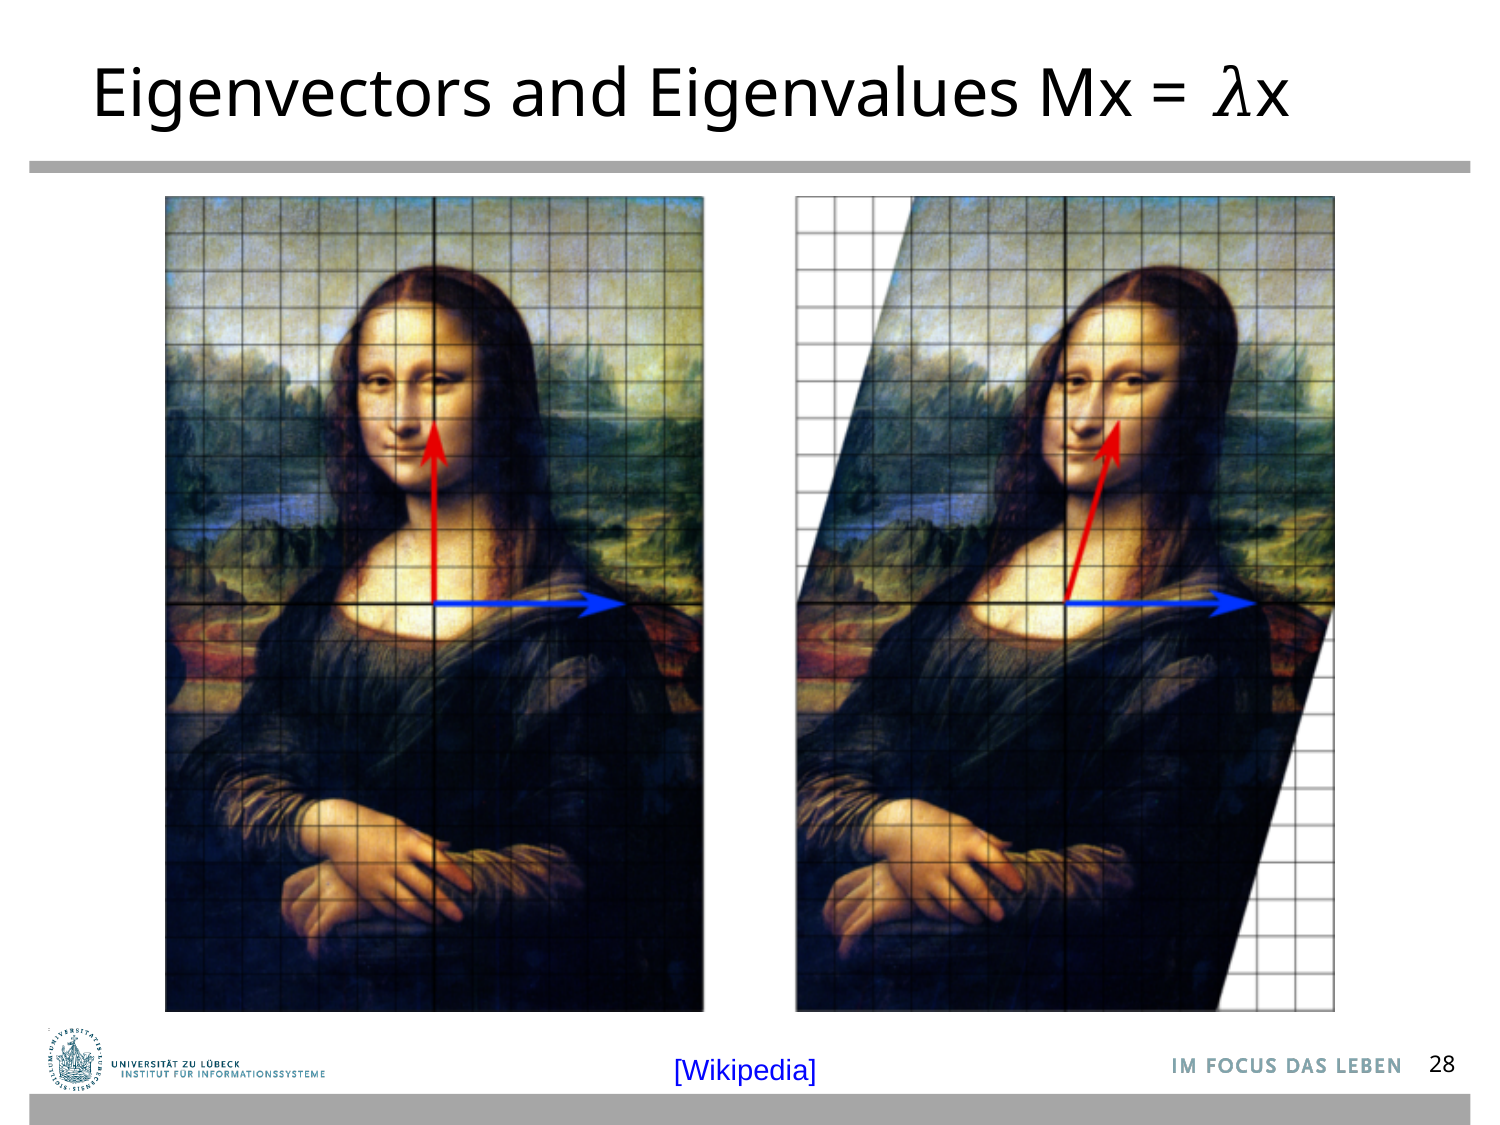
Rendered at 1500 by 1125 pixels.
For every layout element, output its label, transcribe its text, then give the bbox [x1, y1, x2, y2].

picture [1173, 1058, 1305, 1073]
slide_number 28 [1305, 1050, 1471, 1083]
text_box [Wikipedia] [659, 1043, 833, 1094]
title Eigenvectors and Eigenvalues Mx = 𝜆x [76, 42, 1427, 126]
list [164, 196, 1335, 1012]
